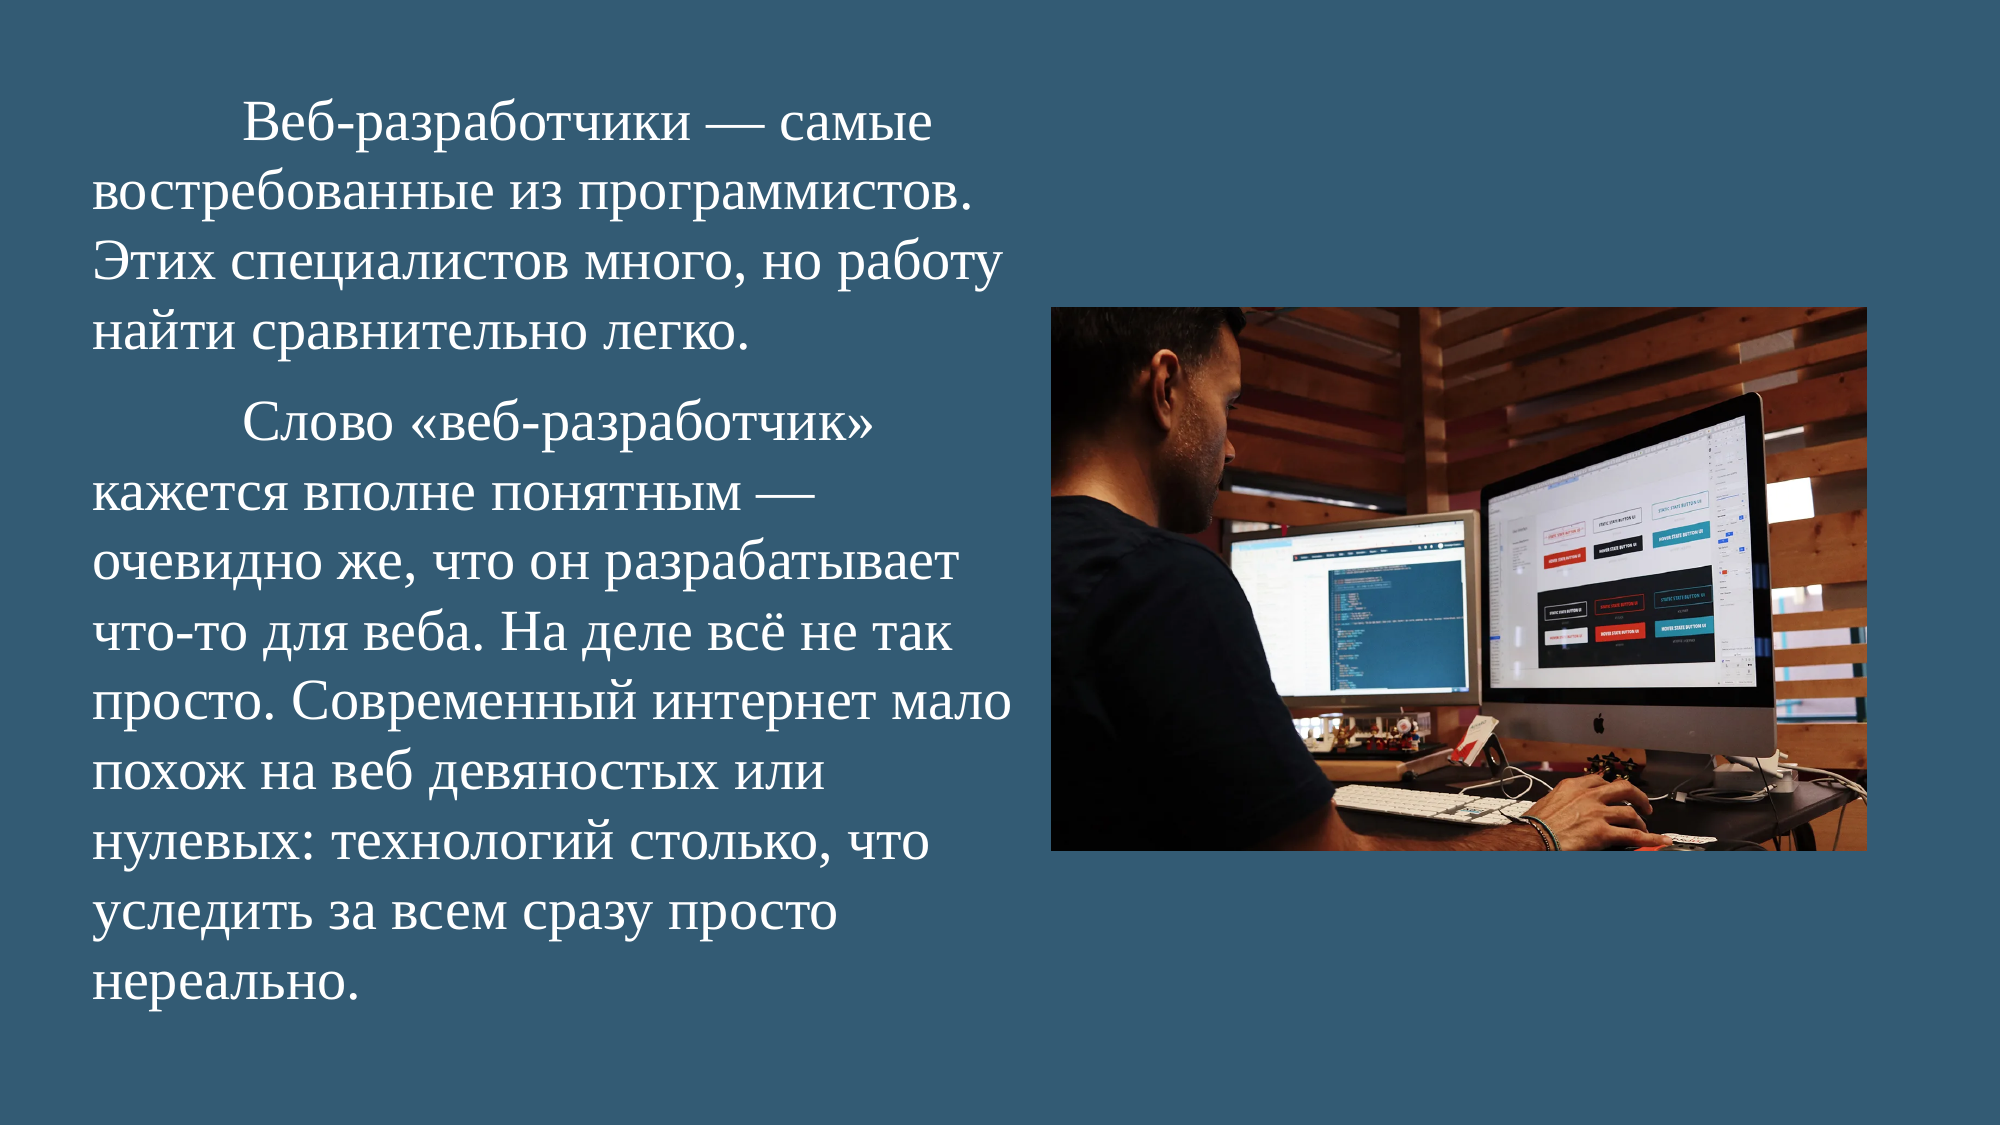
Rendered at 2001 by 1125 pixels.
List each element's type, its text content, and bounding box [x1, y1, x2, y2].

list Веб-разработчики — самые востребованные из программистов. Этих специалистов много, но работу найти сравнительно легко. Слово «веб-разработчик» кажется вполне понятным — очевидно же, что он разрабатывает что-то для веба. На деле всё не так просто. Современный интернет мало похож на веб девяностых или нулевых: технологий столько, что уследить за всем сразу просто нереально. [77, 74, 1072, 1042]
picture [1051, 307, 1867, 851]
